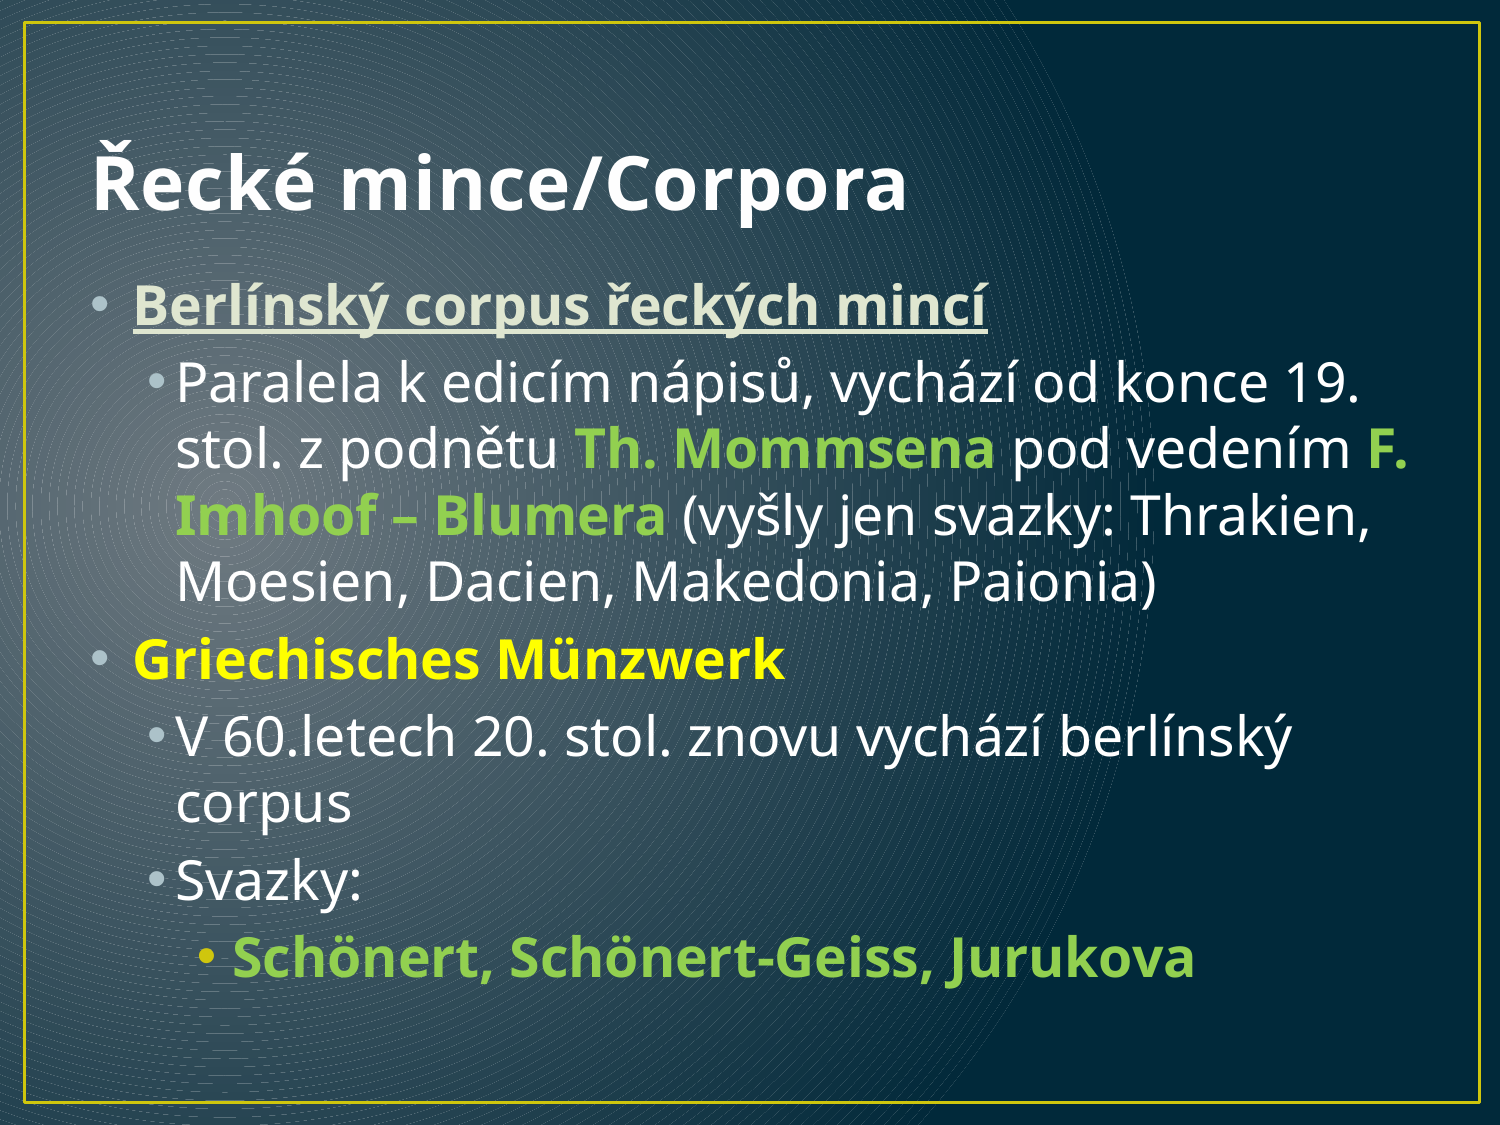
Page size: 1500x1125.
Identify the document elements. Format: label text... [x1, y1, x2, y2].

title Řecké mince/Corpora [75, 45, 1425, 233]
list Berlínský corpus řeckých mincí Paralela k edicím nápisů, vychází od konce 19. stol. z podnětu Th. Mommsena pod vedením F. Imhoof – Blumera (vyšly jen svazky: Thrakien, Moesien, Dacien, Makedonia, Paionia) Griechisches Münzwerk V 60.letech 20. stol. znovu vychází berlínský corpus Svazky: Schönert, Schönert-Geiss, Jurukova [75, 262, 1425, 1005]
